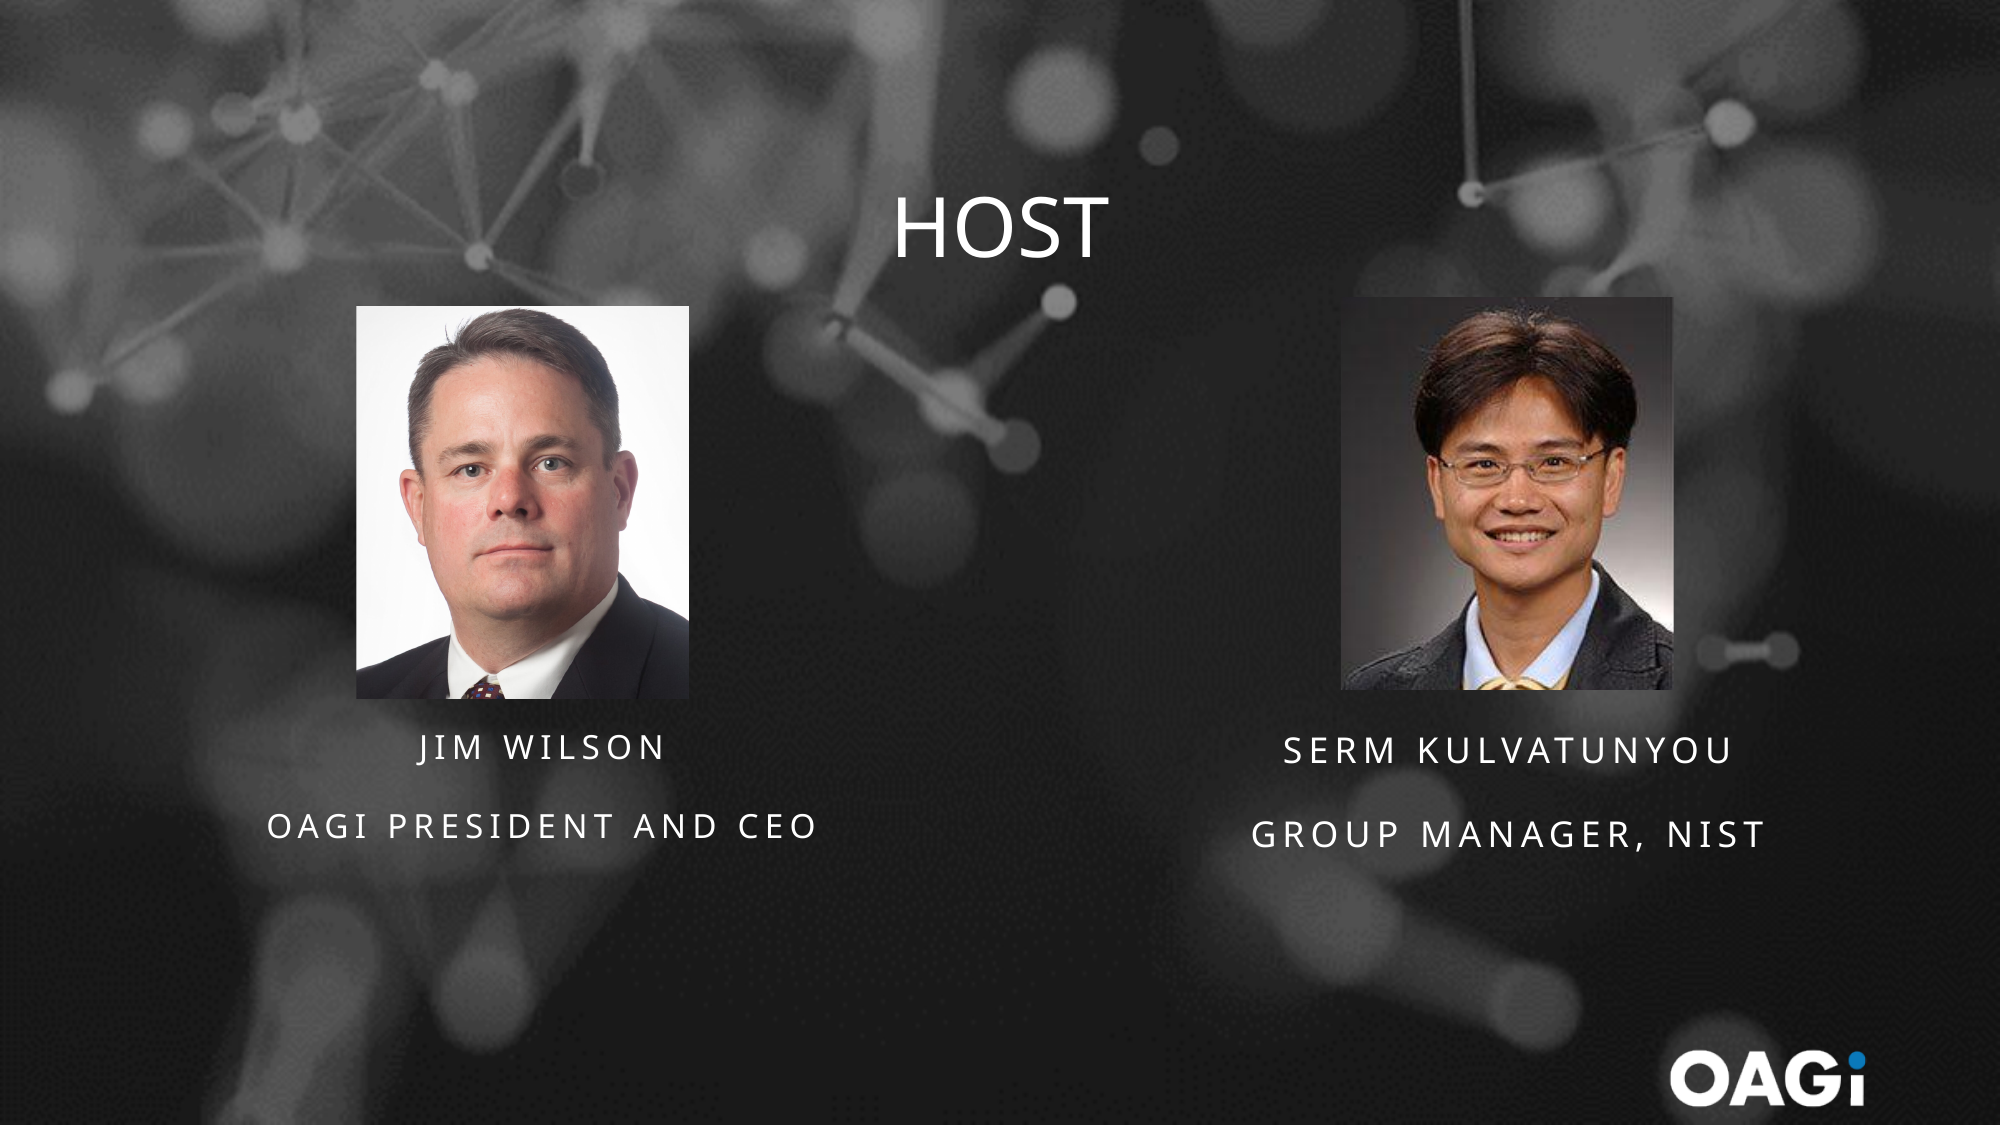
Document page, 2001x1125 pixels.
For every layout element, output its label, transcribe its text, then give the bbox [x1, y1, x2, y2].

list Jim Wilson OAGi President and CEo [235, 698, 849, 893]
list Serm Kulvatunyou Group Manager, NIST [1200, 698, 1814, 863]
picture [0, 0, 2000, 1125]
title HOST [96, 36, 1904, 283]
